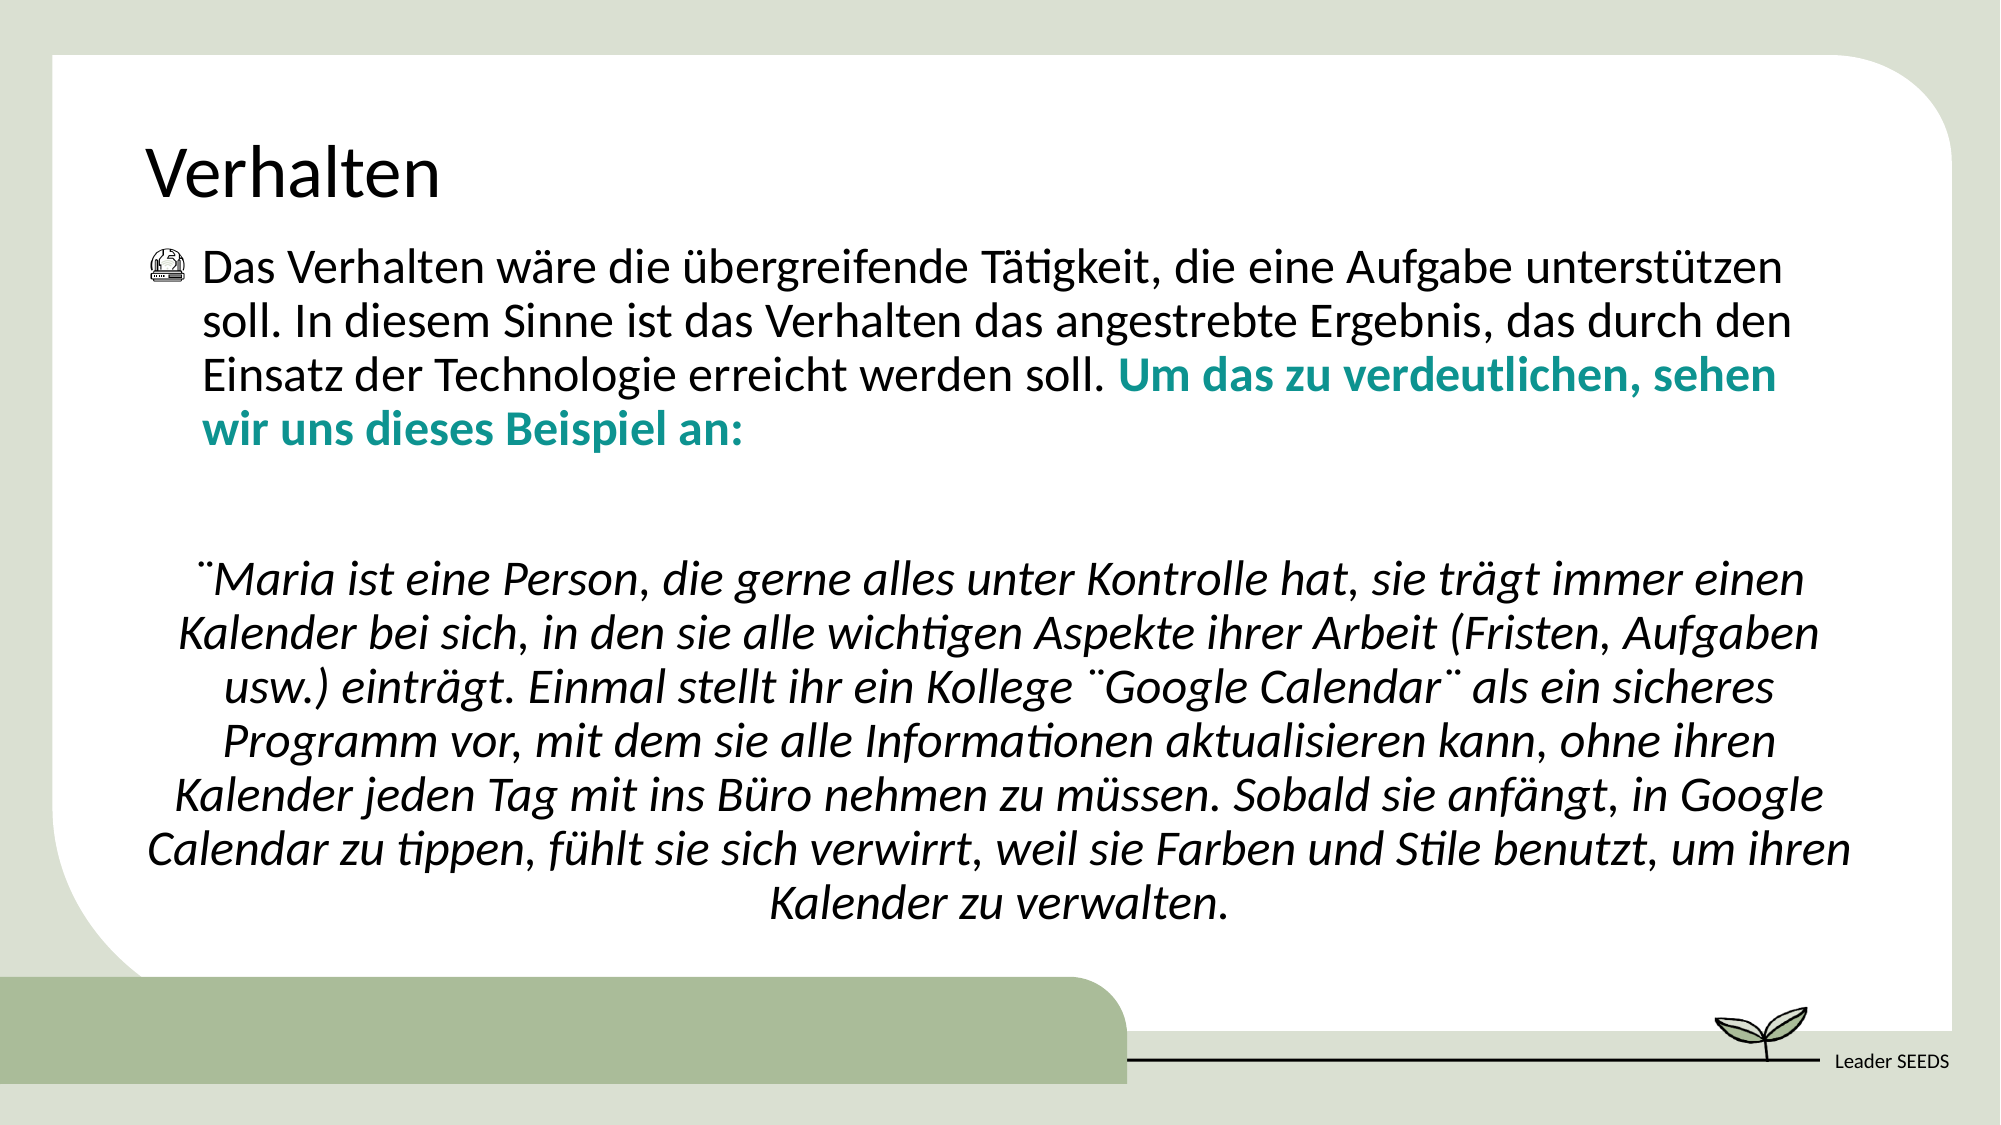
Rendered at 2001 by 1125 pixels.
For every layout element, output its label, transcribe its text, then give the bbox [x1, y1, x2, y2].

list Das Verhalten wäre die übergreifende Tätigkeit, die eine Aufgabe unterstützen soll. In diesem Sinne ist das Verhalten das angestrebte Ergebnis, das durch den Einsatz der Technologie erreicht werden soll. Um das zu verdeutlichen, sehen wir uns dieses Beispiel an: ¨Maria ist eine Person, die gerne alles unter Kontrolle hat, sie trägt immer einen Kalender bei sich, in den sie alle wichtigen Aspekte ihrer Arbeit (Fristen, Aufgaben usw.) einträgt. Einmal stellt ihr ein Kollege ¨Google Calendar¨ als ein sicheres Programm vor, mit dem sie alle Informationen aktualisieren kann, ohne ihren Kalender jeden Tag mit ins Büro nehmen zu müssen. Sobald sie anfängt, in Google Calendar zu tippen, fühlt sie sich verwirrt, weil sie Farben und Stile benutzt, um ihren Kalender zu verwalten. [130, 257, 1869, 844]
list Verhalten [130, 124, 1869, 257]
picture [145, 257, 189, 283]
